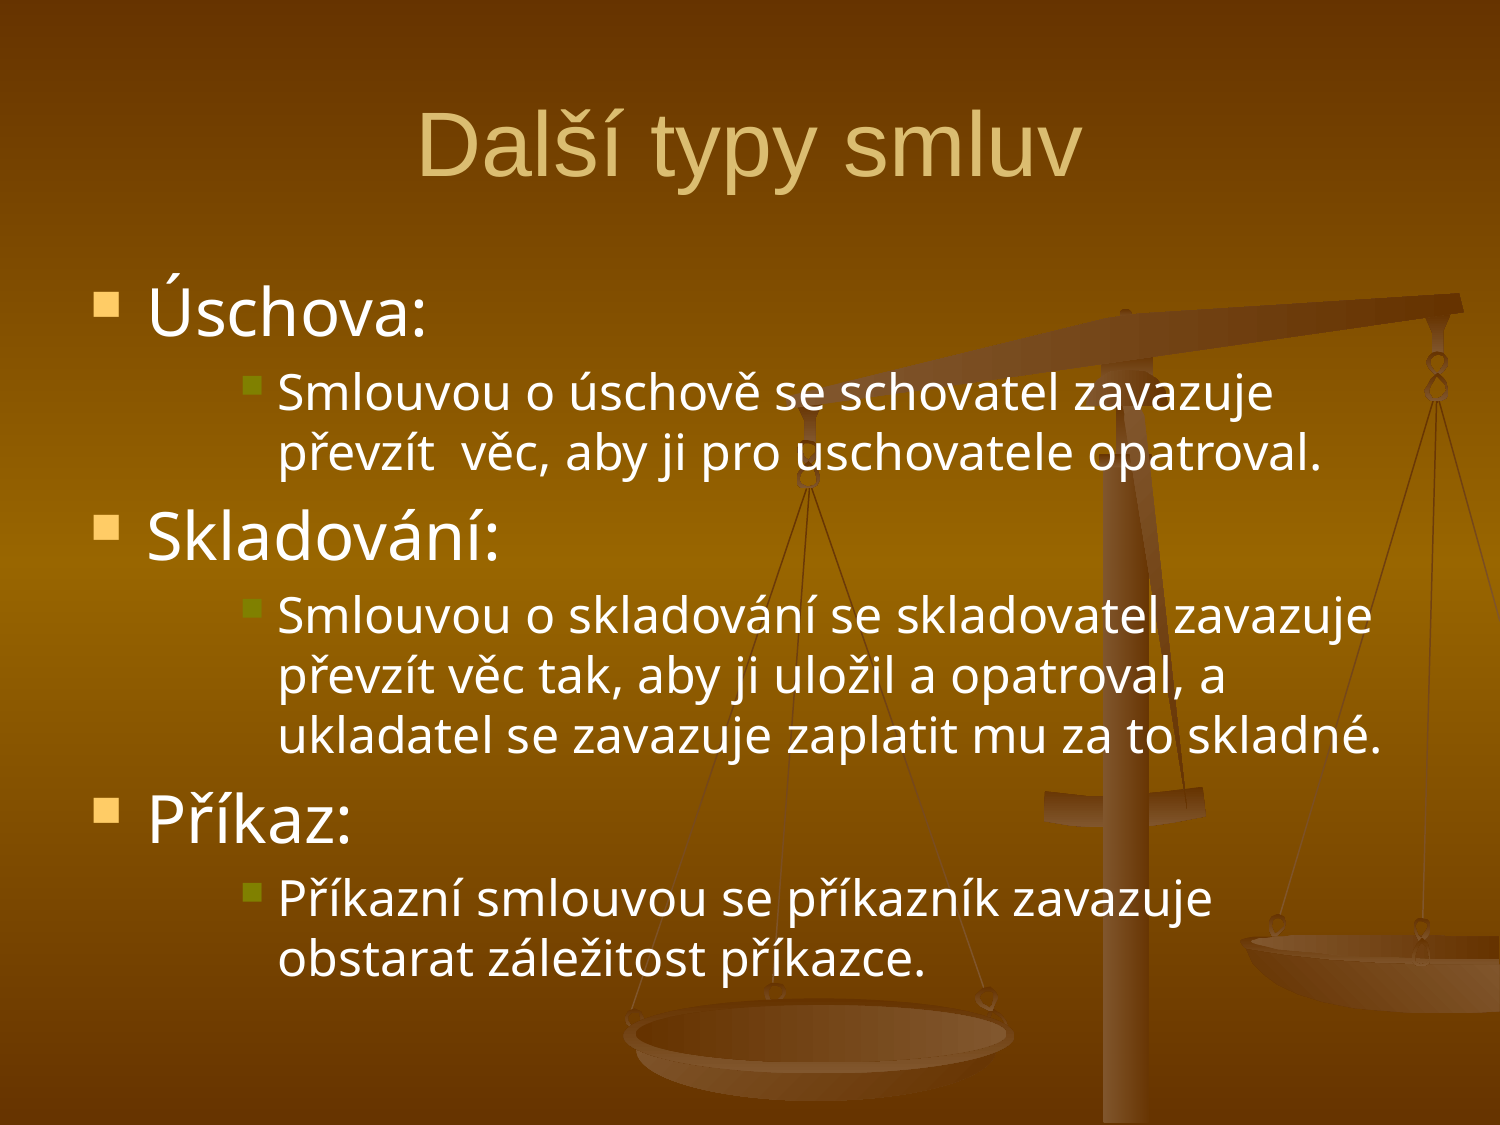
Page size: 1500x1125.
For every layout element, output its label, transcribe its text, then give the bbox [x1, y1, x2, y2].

title Další typy smluv [74, 45, 1426, 234]
list Úschova: Smlouvou o úschově se schovatel zavazuje převzít věc, aby ji pro uschovatele opatroval. Skladování: Smlouvou o skladování se skladovatel zavazuje převzít věc tak, aby ji uložil a opatroval, a ukladatel se zavazuje zaplatit mu za to skladné. Příkaz: Příkazní smlouvou se příkazník zavazuje obstarat záležitost příkazce. [74, 262, 1426, 1006]
